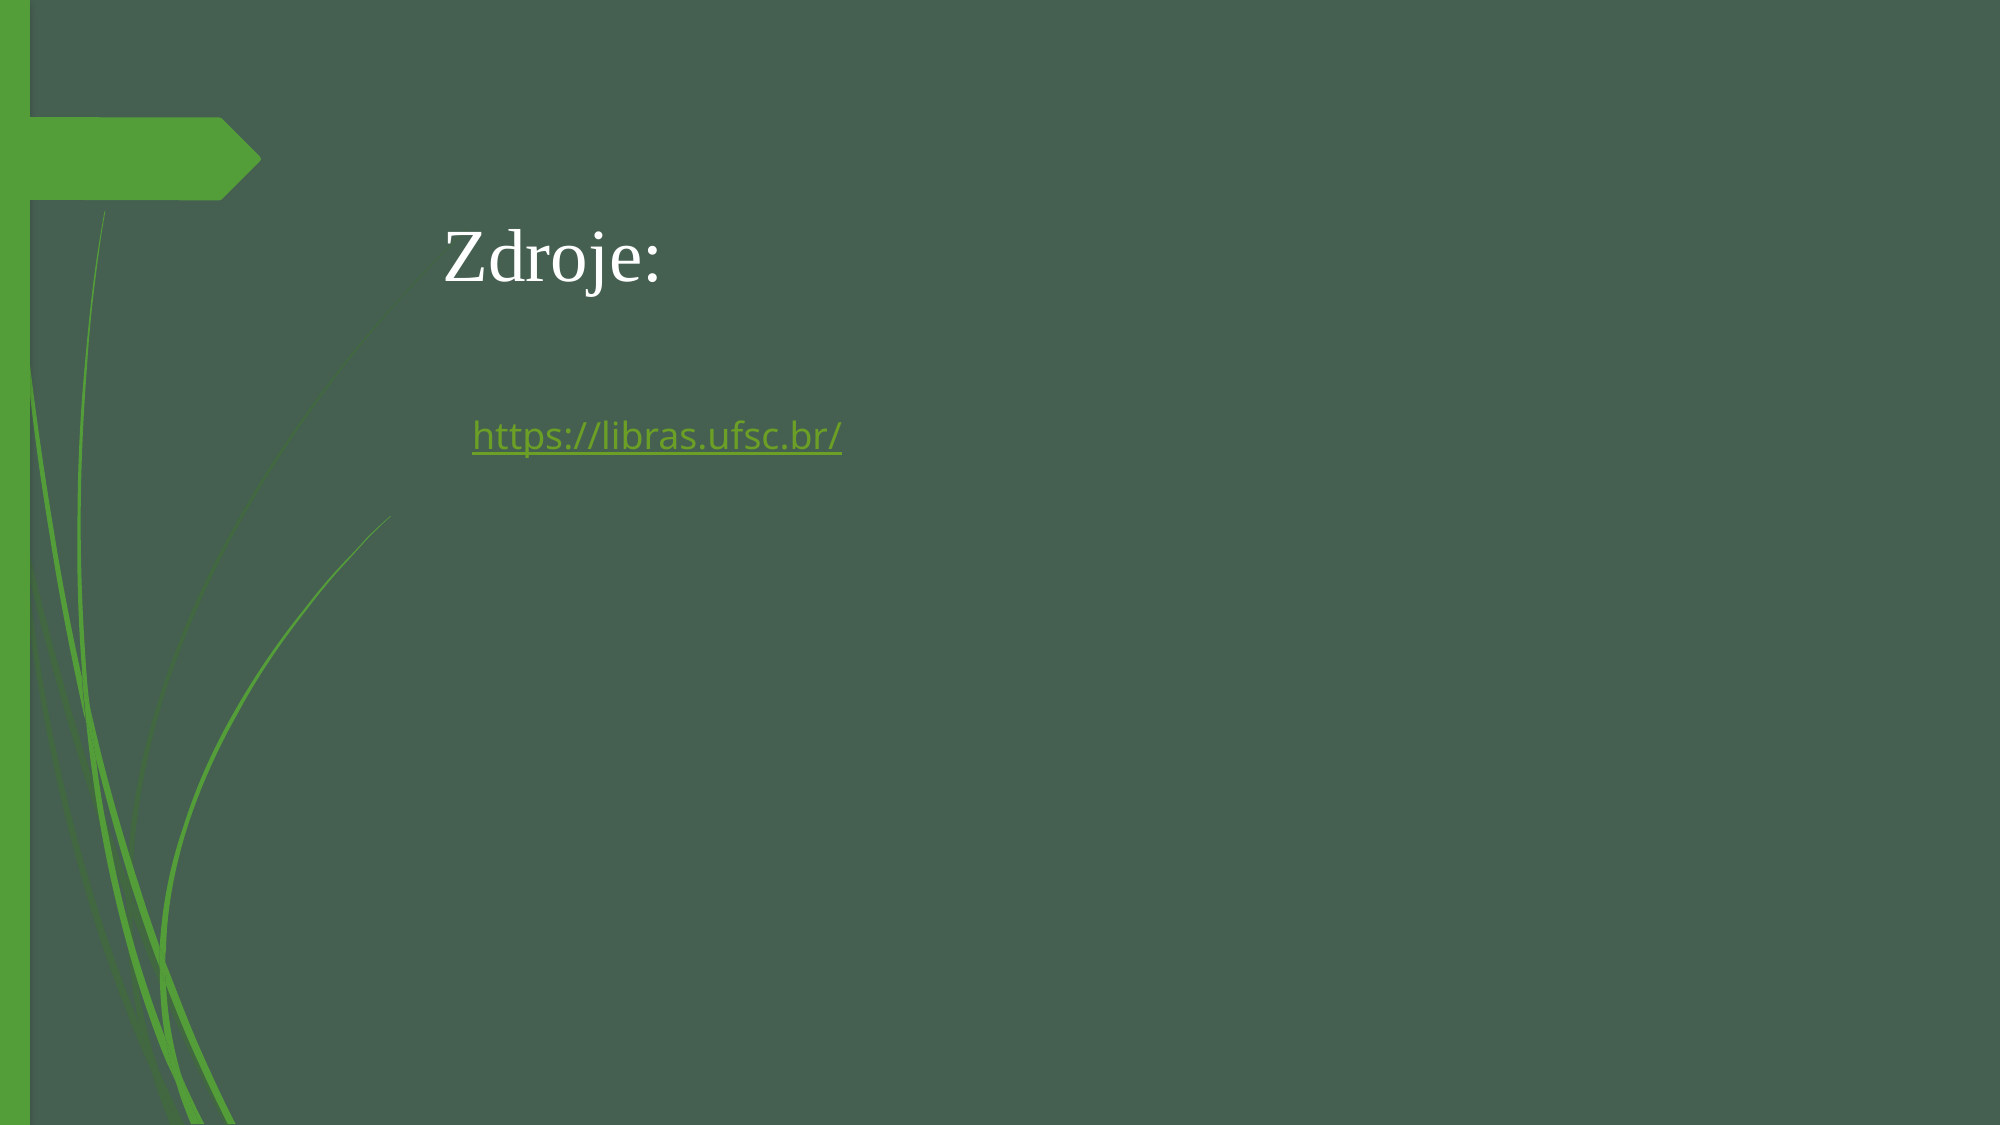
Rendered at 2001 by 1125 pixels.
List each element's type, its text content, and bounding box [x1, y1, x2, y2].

text_box Zdroje: [427, 199, 1167, 305]
text_box https://libras.ufsc.br/ [457, 404, 1199, 470]
